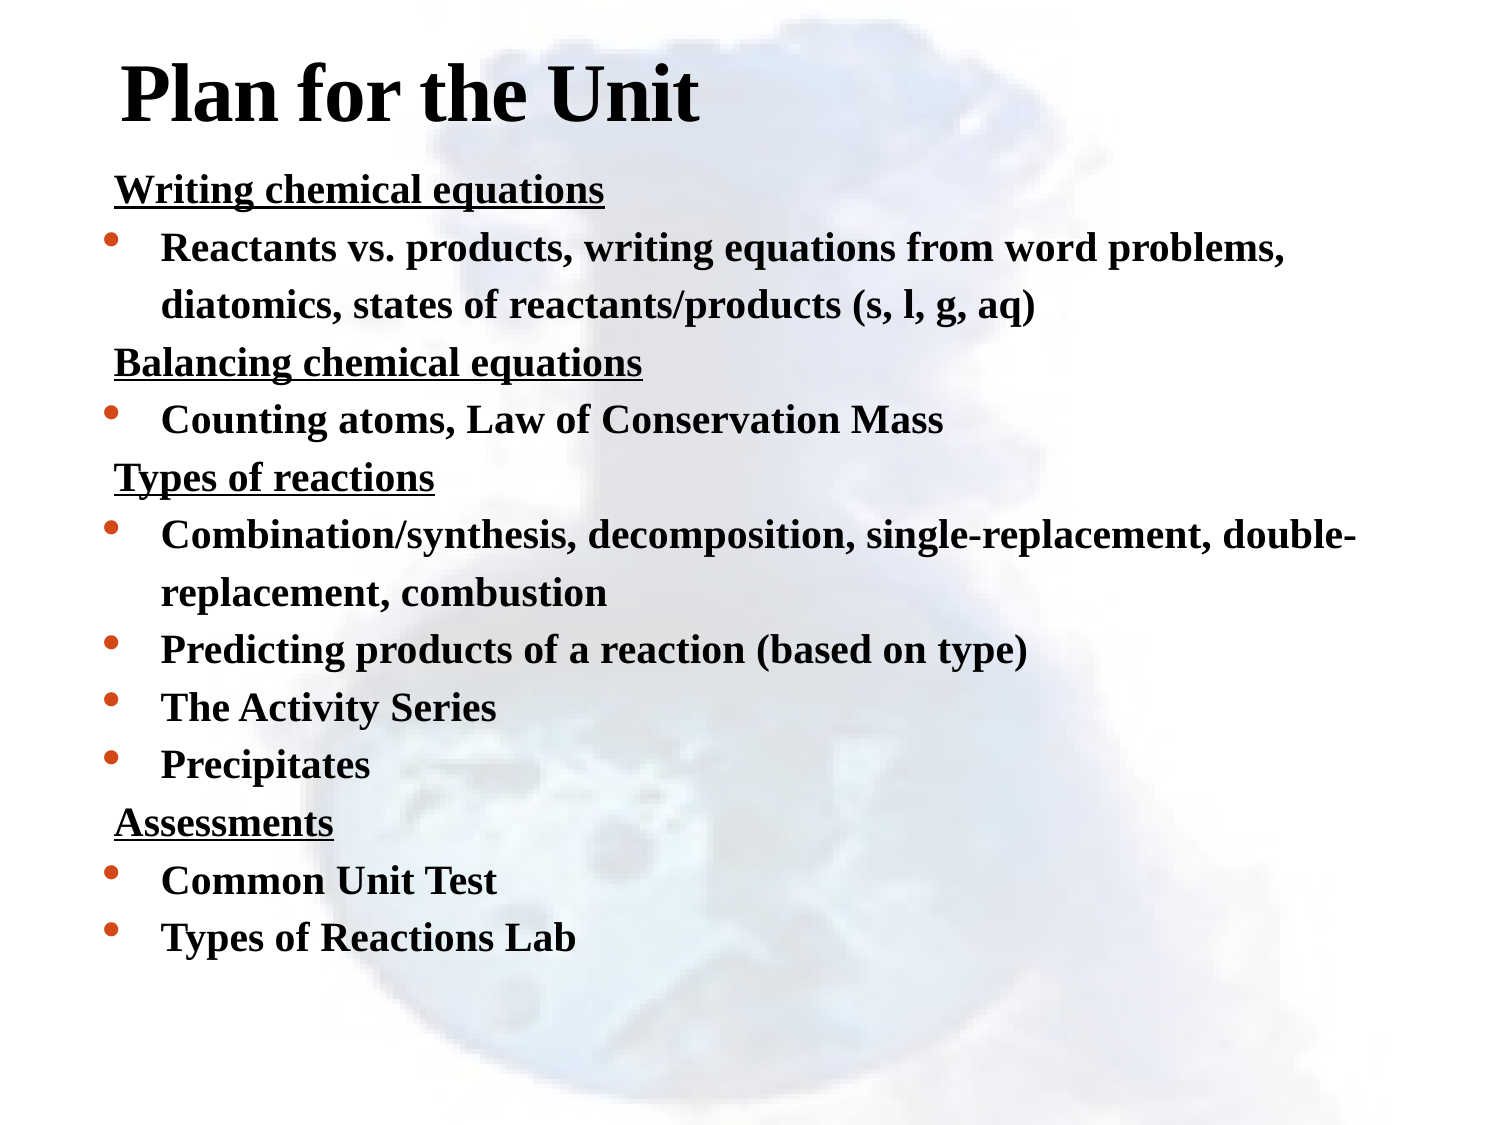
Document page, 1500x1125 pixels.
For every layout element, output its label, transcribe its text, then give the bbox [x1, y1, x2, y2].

list Writing chemical equations Reactants vs. products, writing equations from word problems, diatomics, states of reactants/products (s, l, g, aq) Balancing chemical equations Counting atoms, Law of Conservation Mass Types of reactions Combination/synthesis, decomposition, single-replacement, double-replacement, combustion Predicting products of a reaction (based on type) The Activity Series Precipitates Assessments Common Unit Test Types of Reactions Lab [104, 147, 1452, 962]
title Plan for the Unit [105, 21, 1357, 146]
